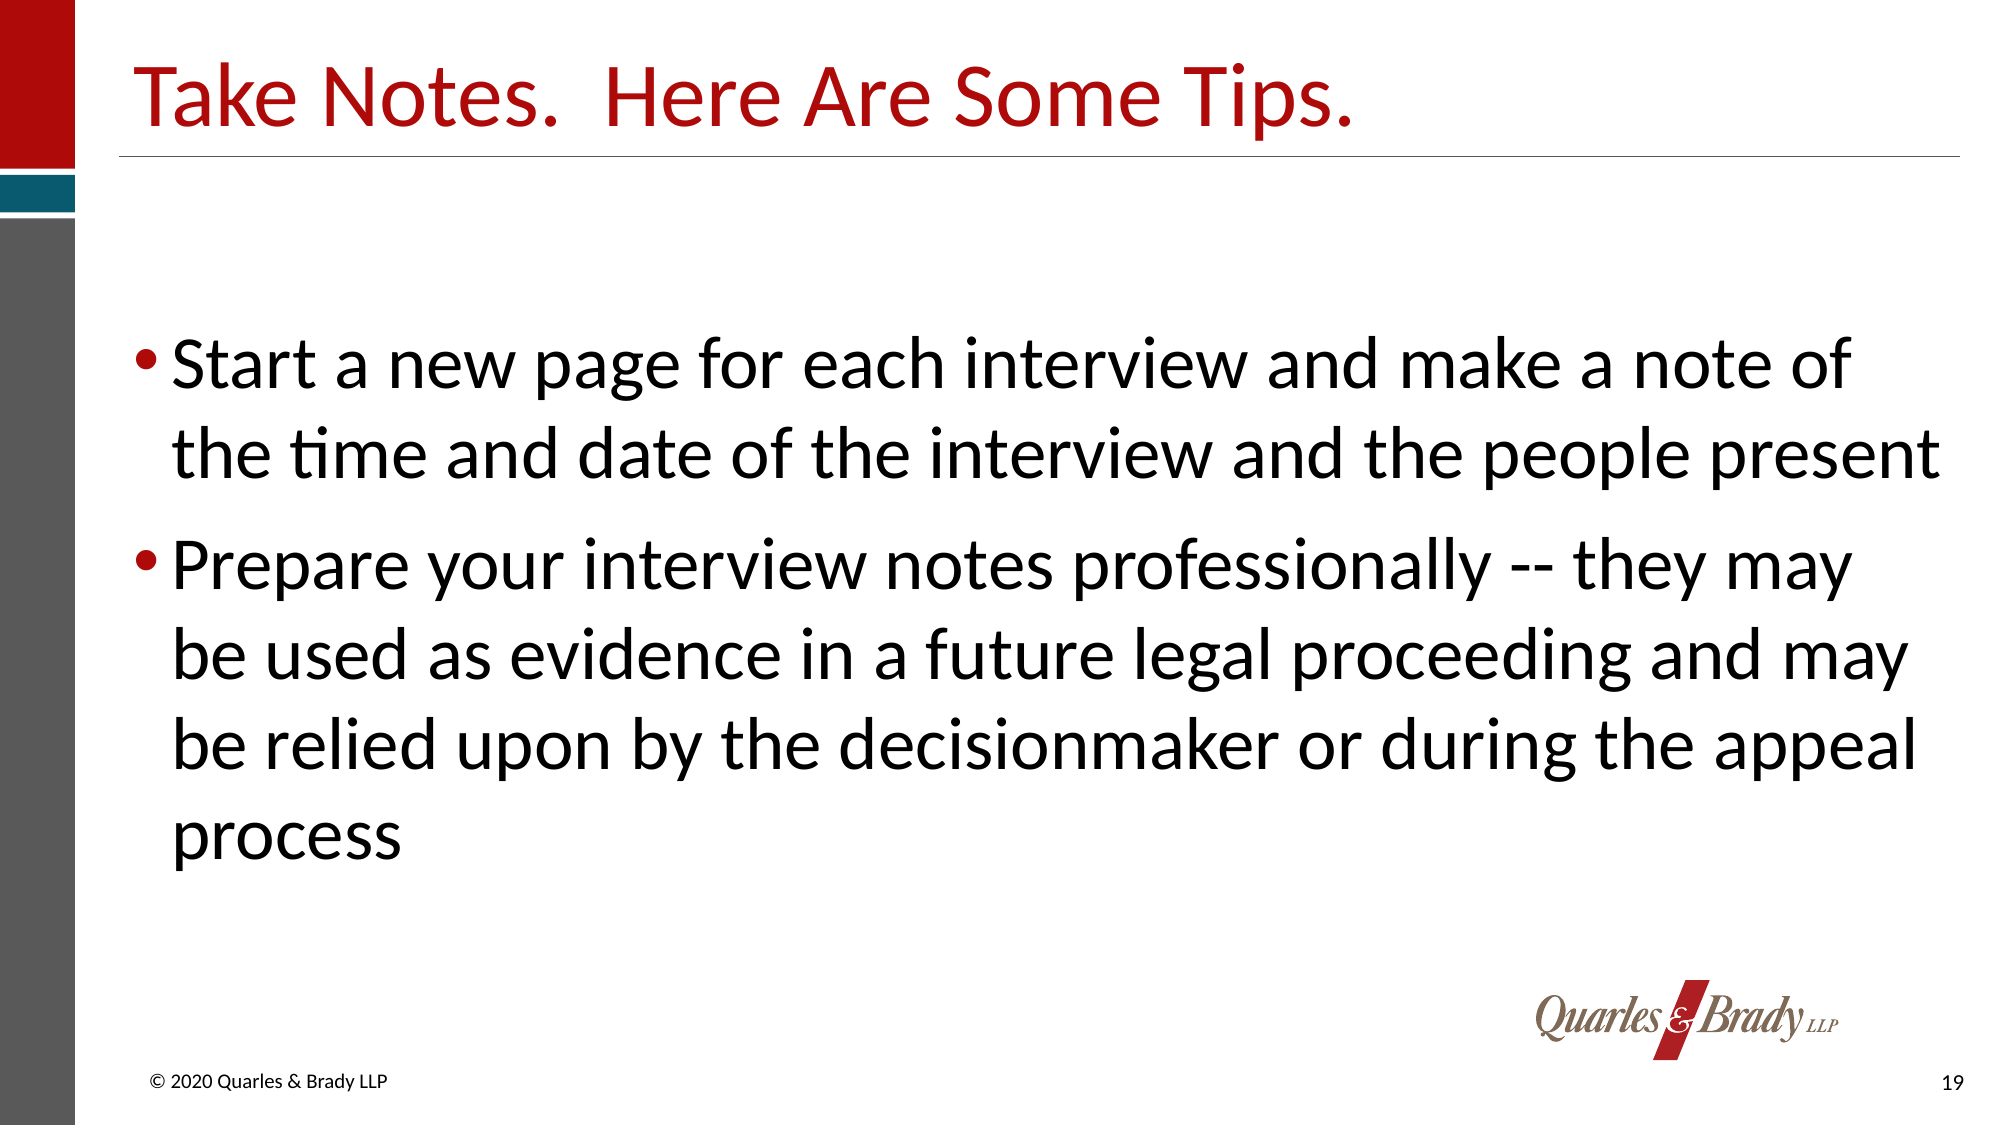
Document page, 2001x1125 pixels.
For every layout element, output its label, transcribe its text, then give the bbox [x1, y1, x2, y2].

title Take Notes. Here Are Some Tips. [118, 37, 1960, 157]
slide_number 19 [1431, 1060, 1980, 1120]
list Start a new page for each interview and make a note of the time and date of the interview and the people present Prepare your interview notes professionally -- they may be used as evidence in a future legal proceeding and may be relied upon by the decisionmaker or during the appeal process [118, 306, 1960, 979]
